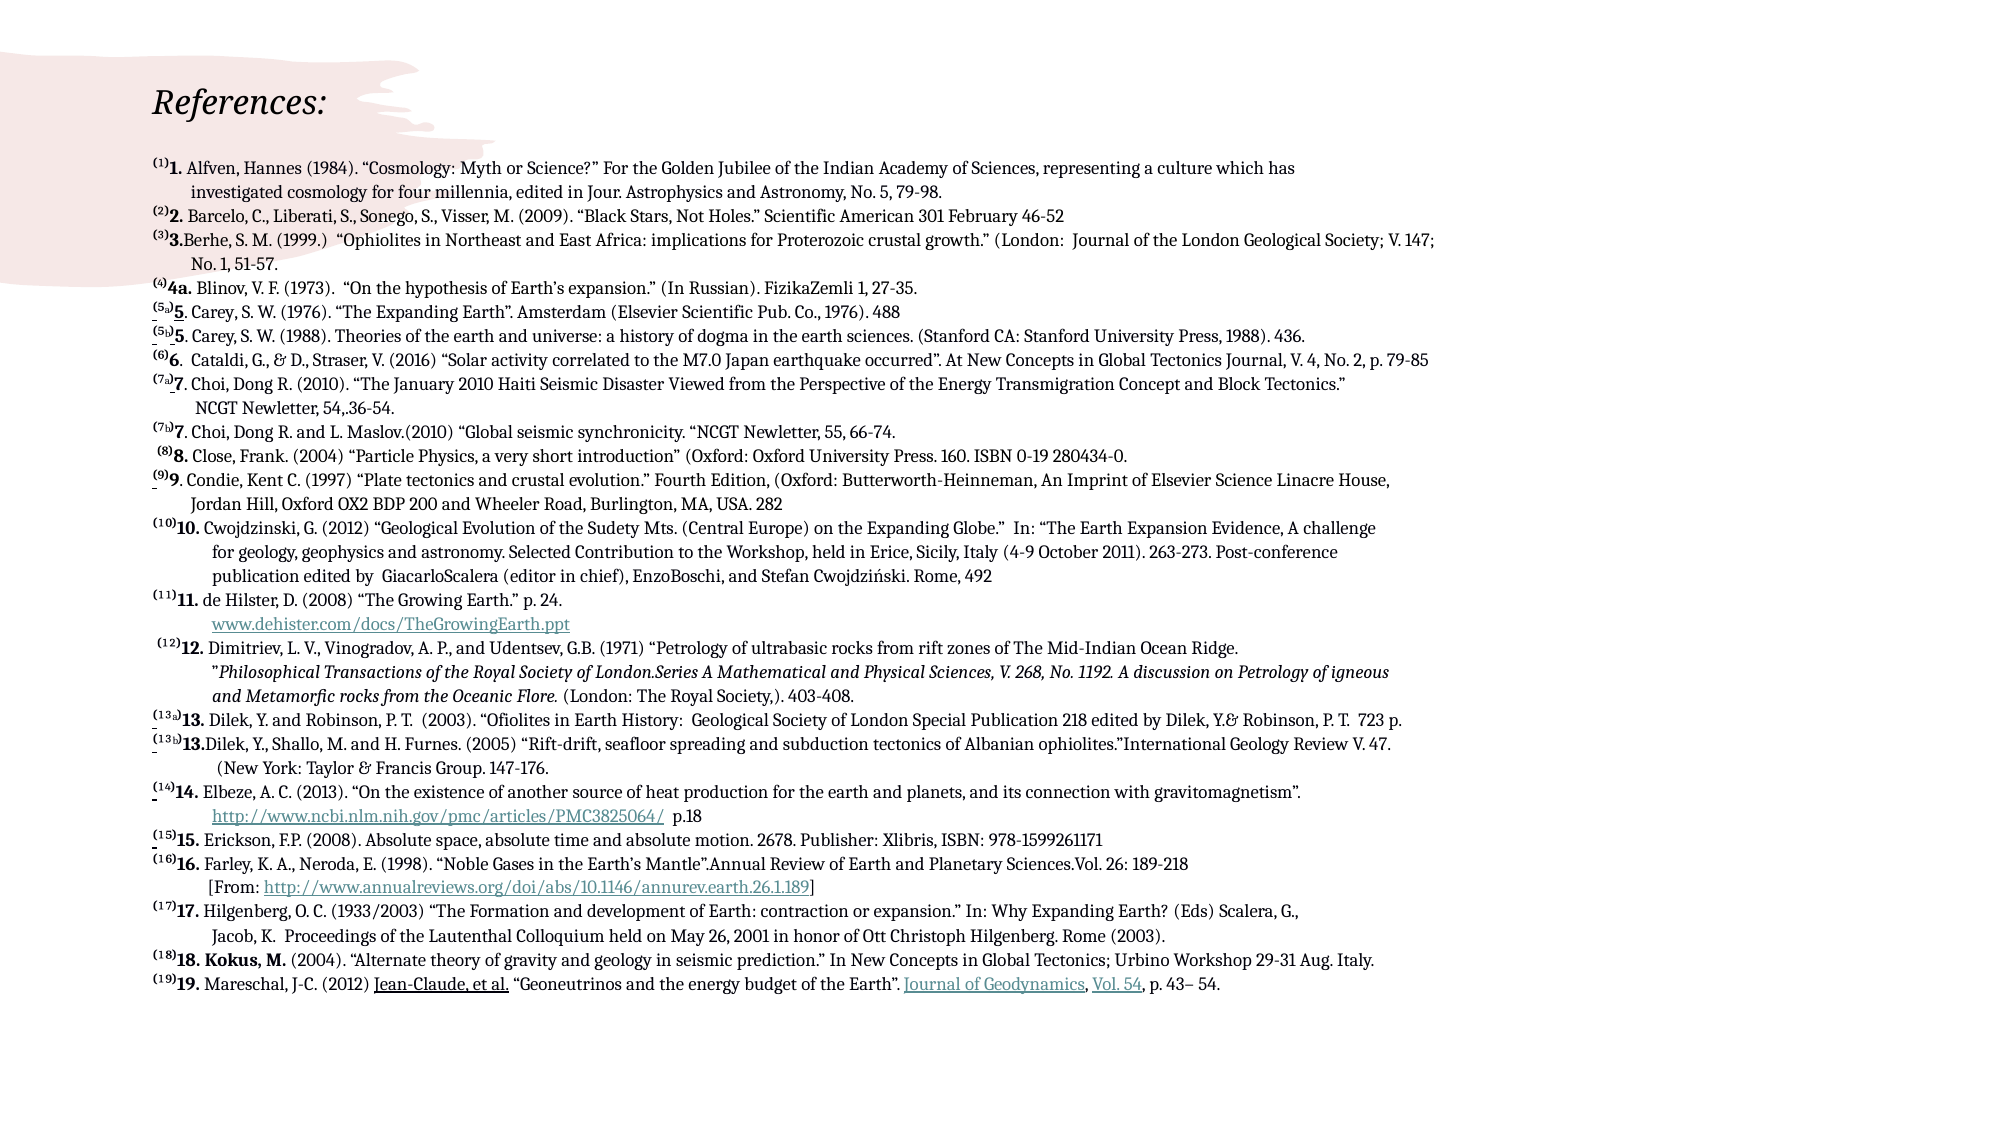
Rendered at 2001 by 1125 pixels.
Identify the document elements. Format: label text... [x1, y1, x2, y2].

title References: [137, 59, 1863, 146]
list ⁽¹⁾1. Alfven, Hannes (1984). “Cosmology: Myth or Science?” For the Golden Jubilee of the Indian Academy of Sciences, representing a culture which has investigated cosmology for four millennia, edited in Jour. Astrophysics and Astronomy, No. 5, 79-98. ⁽²⁾2. Barcelo, C., Liberati, S., Sonego, S., Visser, M. (2009). “Black Stars, Not Holes.” Scientific American 301 February 46-52 ⁽³⁾3.Berhe, S. M. (1999.) “Ophiolites in Northeast and East Africa: implications for Proterozoic crustal growth.” (London: Journal of the London Geological Society; V. 147; No. 1, 51-57. ⁽⁴⁾4a. Blinov, V. F. (1973). “On the hypothesis of Earth’s expansion.” (In Russian). FizikaZemli 1, 27-35. ⁽⁵a⁾5. Carey, S. W. (1976). “The Expanding Earth”. Amsterdam (Elsevier Scientific Pub. Co., 1976). 488 ⁽⁵b⁾5. Carey, S. W. (1988). Theories of the earth and universe: a history of dogma in the earth sciences. (Stanford CA: Stanford University Press, 1988). 436. ⁽⁶⁾6. Cataldi, G., & D., Straser, V. (2016) “Solar activity correlated to the M7.0 Japan earthquake occurred”. At New Concepts in Global Tectonics Journal, V. 4, No. 2, p. 79-85 ⁽⁷a⁾7. Choi, Dong R. (2010). “The January 2010 Haiti Seismic Disaster Viewed from the Perspective of the Energy Transmigration Concept and Block Tectonics.” NCGT Newletter, 54,.36-54. ⁽⁷b⁾7. Choi, Dong R. and L. Maslov.(2010) “Global seismic synchronicity. “NCGT Newletter, 55, 66-74. ⁽⁸⁾8. Close, Frank. (2004) “Particle Physics, a very short introduction” (Oxford: Oxford University Press. 160. ISBN 0-19 280434-0. ⁽⁹⁾9. Condie, Kent C. (1997) “Plate tectonics and crustal evolution.” Fourth Edition, (Oxford: Butterworth-Heinneman, An Imprint of Elsevier Science Linacre House, Jordan Hill, Oxford OX2 BDP 200 and Wheeler Road, Burlington, MA, USA. 282 ⁽¹⁰⁾10. Cwojdzinski, G. (2012) “Geological Evolution of the Sudety Mts. (Central Europe) on the Expanding Globe.” In: “The Earth Expansion Evidence, A challenge for geology, geophysics and astronomy. Selected Contribution to the Workshop, held in Erice, Sicily, Italy (4-9 October 2011). 263-273. Post-conference publication edited by GiacarloScalera (editor in chief), EnzoBoschi, and Stefan Cwojdziński. Rome, 492 ⁽¹¹⁾11. de Hilster, D. (2008) “The Growing Earth.” p. 24. www.dehister.com/docs/TheGrowingEarth.ppt ⁽¹²⁾12. Dimitriev, L. V., Vinogradov, A. P., and Udentsev, G.B. (1971) “Petrology of ultrabasic rocks from rift zones of The Mid-Indian Ocean Ridge. ”Philosophical Transactions of the Royal Society of London.Series A Mathematical and Physical Sciences, V. 268, No. 1192. A discussion on Petrology of igneous and Metamorfic rocks from the Oceanic Flore. (London: The Royal Society,). 403-408. ⁽¹³a⁾13. Dilek, Y. and Robinson, P. T. (2003). “Ofiolites in Earth History: Geological Society of London Special Publication 218 edited by Dilek, Y.& Robinson, P. T. 723 p. ⁽¹³b⁾13.Dilek, Y., Shallo, M. and H. Furnes. (2005) “Rift-drift, seafloor spreading and subduction tectonics of Albanian ophiolites.”International Geology Review V. 47. (New York: Taylor & Francis Group. 147-176. ⁽¹⁴⁾14. Elbeze, A. C. (2013). “On the existence of another source of heat production for the earth and planets, and its connection with gravitomagnetism”. http://www.ncbi.nlm.nih.gov/pmc/articles/PMC3825064/ p.18 ⁽¹⁵⁾15. Erickson, F.P. (2008). Absolute space, absolute time and absolute motion. 2678. Publisher: Xlibris, ISBN: 978-1599261171 ⁽¹⁶⁾16. Farley, K. A., Neroda, E. (1998). “Noble Gases in the Earth’s Mantle”.Annual Review of Earth and Planetary Sciences.Vol. 26: 189-218 [From: http://www.annualreviews.org/doi/abs/10.1146/annurev.earth.26.1.189] ⁽¹⁷⁾17. Hilgenberg, O. C. (1933/2003) “The Formation and development of Earth: contraction or expansion.” In: Why Expanding Earth? (Eds) Scalera, G., Jacob, K. Proceedings of the Lautenthal Colloquium held on May 26, 2001 in honor of Ott Christoph Hilgenberg. Rome (2003). ⁽¹⁸⁾18. Kokus, M. (2004). “Alternate theory of gravity and geology in seismic prediction.” In New Concepts in Global Tectonics; Urbino Workshop 29-31 Aug. Italy. ⁽¹⁹⁾19. Mareschal, J-C. (2012) Jean-Claude, et al. “Geoneutrinos and the energy budget of the Earth”. Journal of Geodynamics, Vol. 54, p. 43– 54. [137, 146, 1863, 1013]
